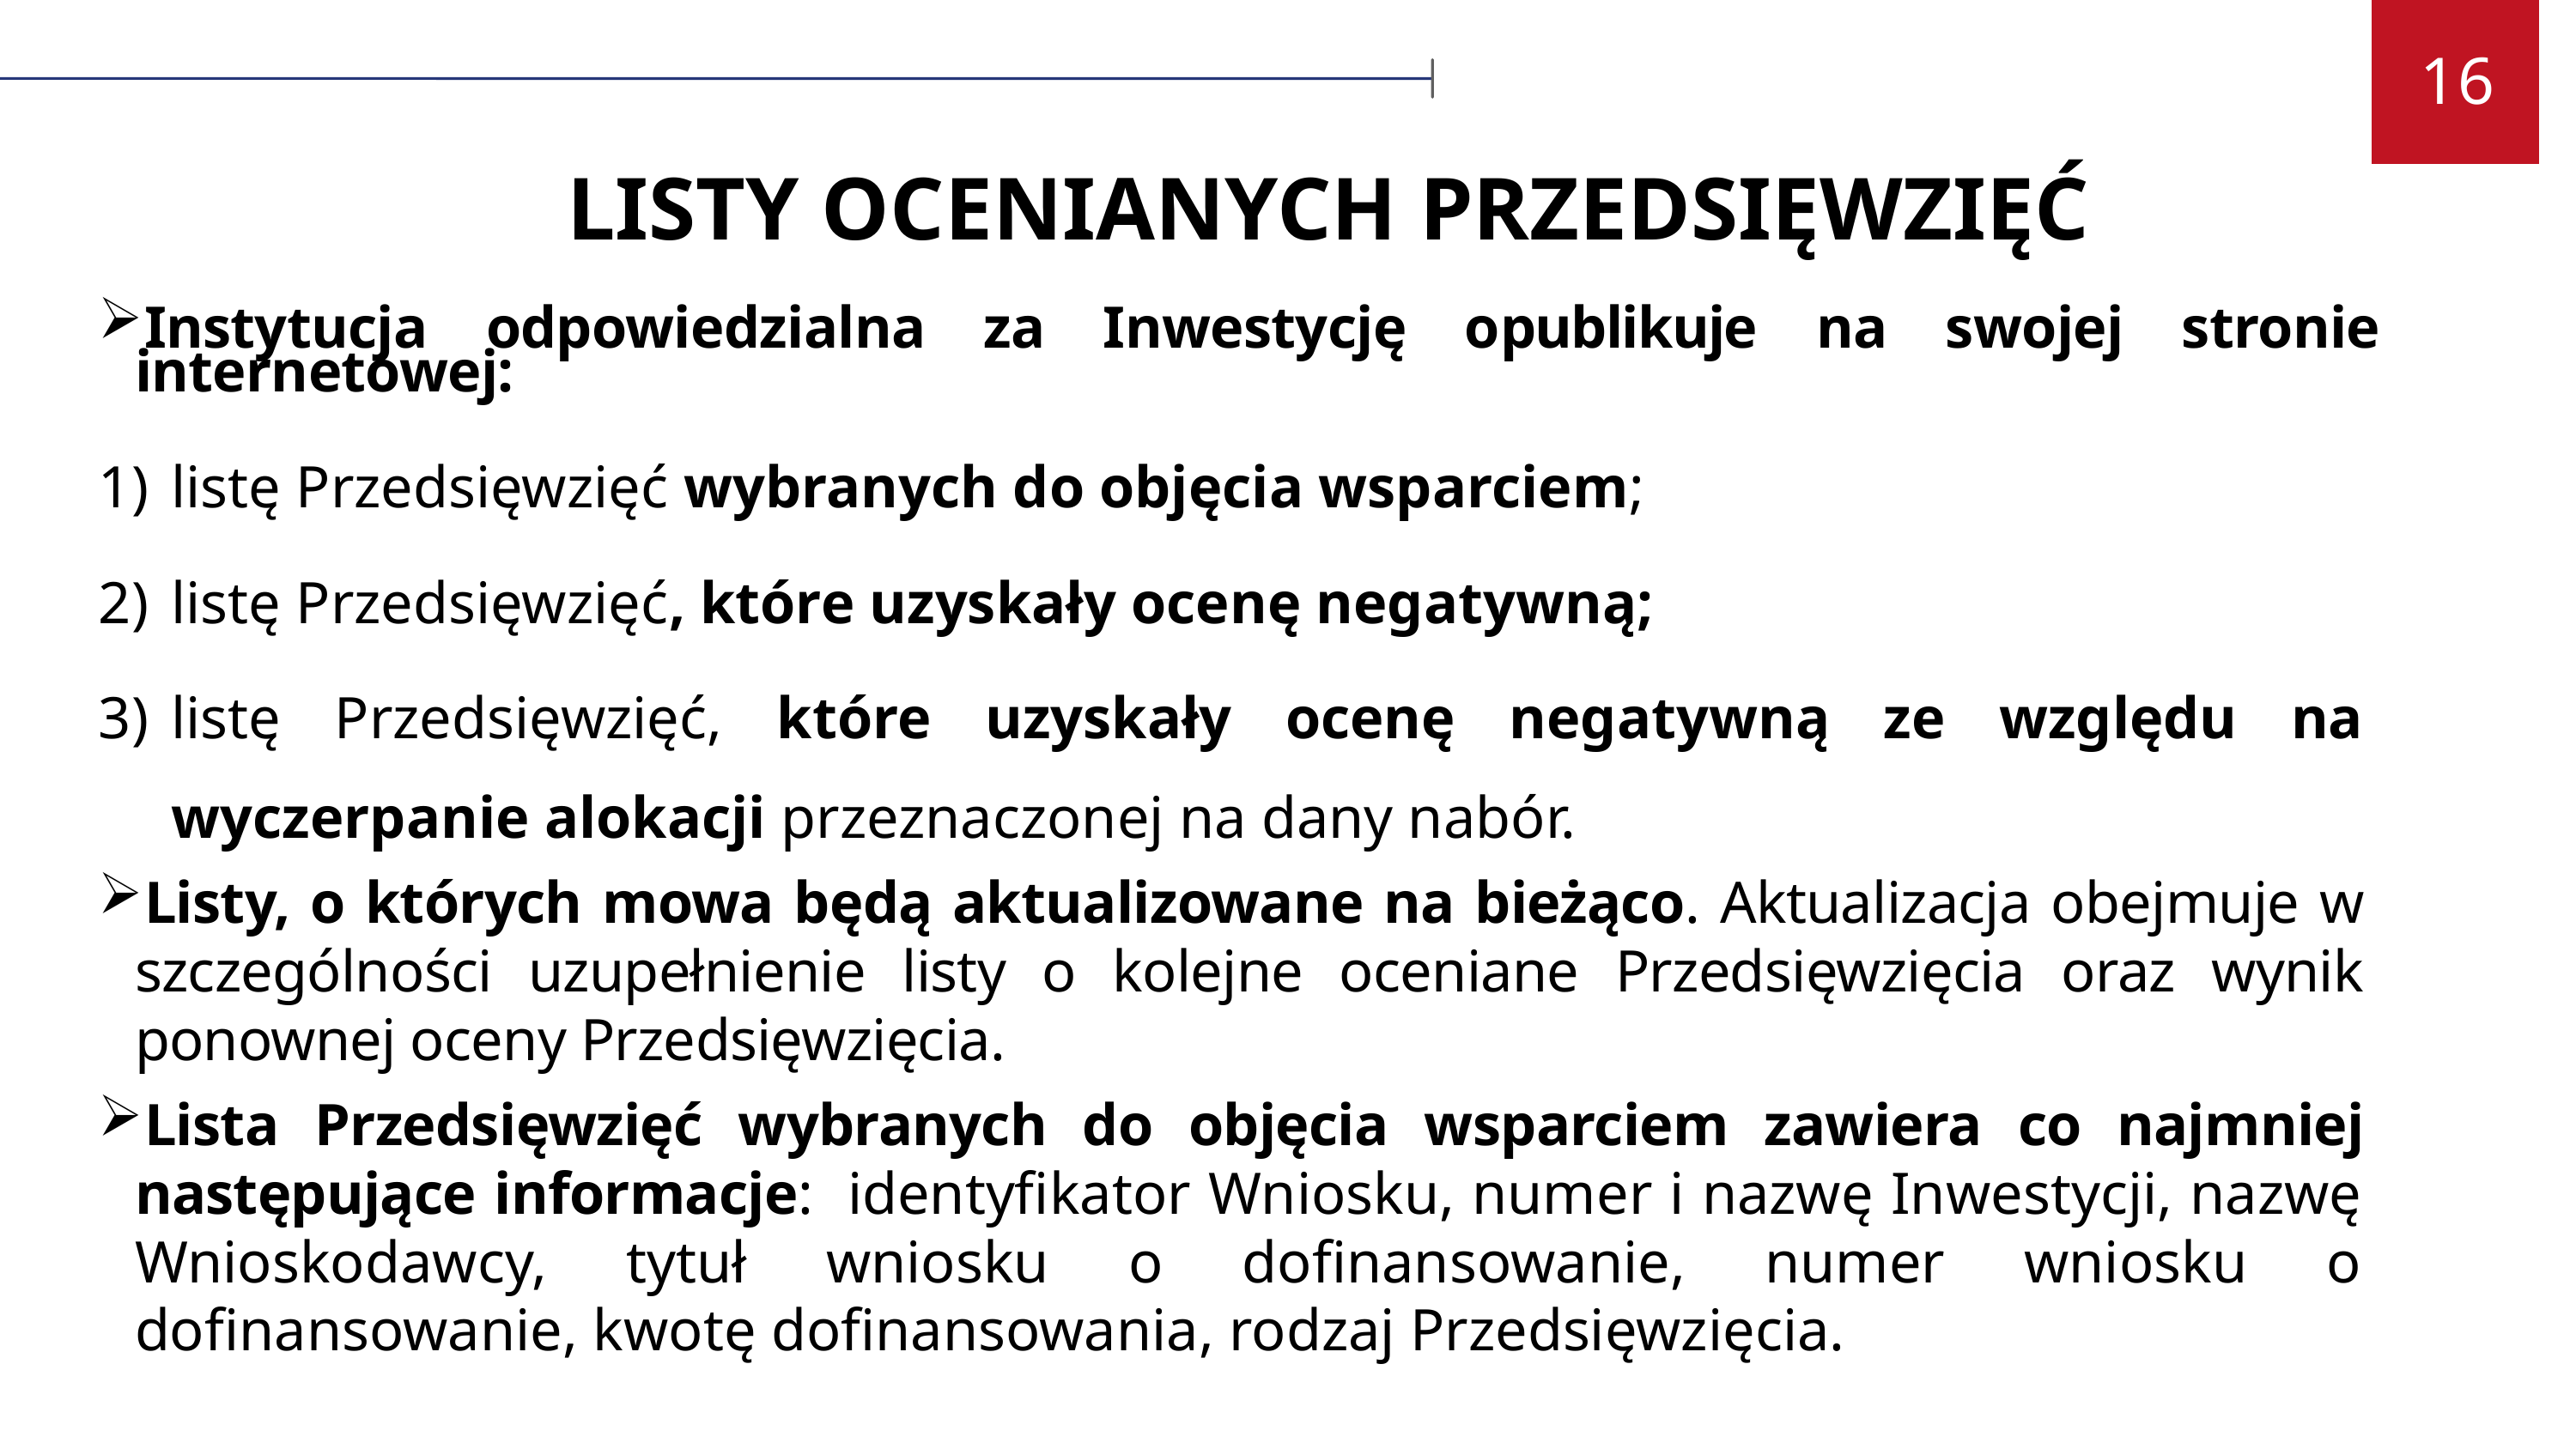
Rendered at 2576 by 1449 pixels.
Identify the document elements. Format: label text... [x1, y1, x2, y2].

title LISTY OCENIANYCH PRZEDSIĘWZIĘĆ [61, 118, 2283, 294]
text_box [2372, 0, 2540, 165]
list Instytucja odpowiedzialna za Inwestycję opublikuje na swojej stronie internetowej: listę Przedsięwzięć wybranych do objęcia wsparciem; listę Przedsięwzięć, które uzyskały ocenę negatywną; listę Przedsięwzięć, które uzyskały ocenę negatywną ze względu na wyczerpanie alokacji przeznaczonej na dany nabór. Listy, o których mowa będą aktualizowane na bieżąco. Aktualizacja obejmuje w szczególności uzupełnienie listy o kolejne oceniane Przedsięwzięcia oraz wynik ponownej oceny Przedsięwzięcia. Lista Przedsięwzięć wybranych do objęcia wsparciem zawiera co najmniej następujące informacje: identyfikator Wniosku, numer i nazwę Inwestycji, nazwę Wnioskodawcy, tytuł wniosku o dofinansowanie, numer wniosku o dofinansowanie, kwotę dofinansowania, rodzaj Przedsięwzięcia. [85, 309, 2393, 1267]
